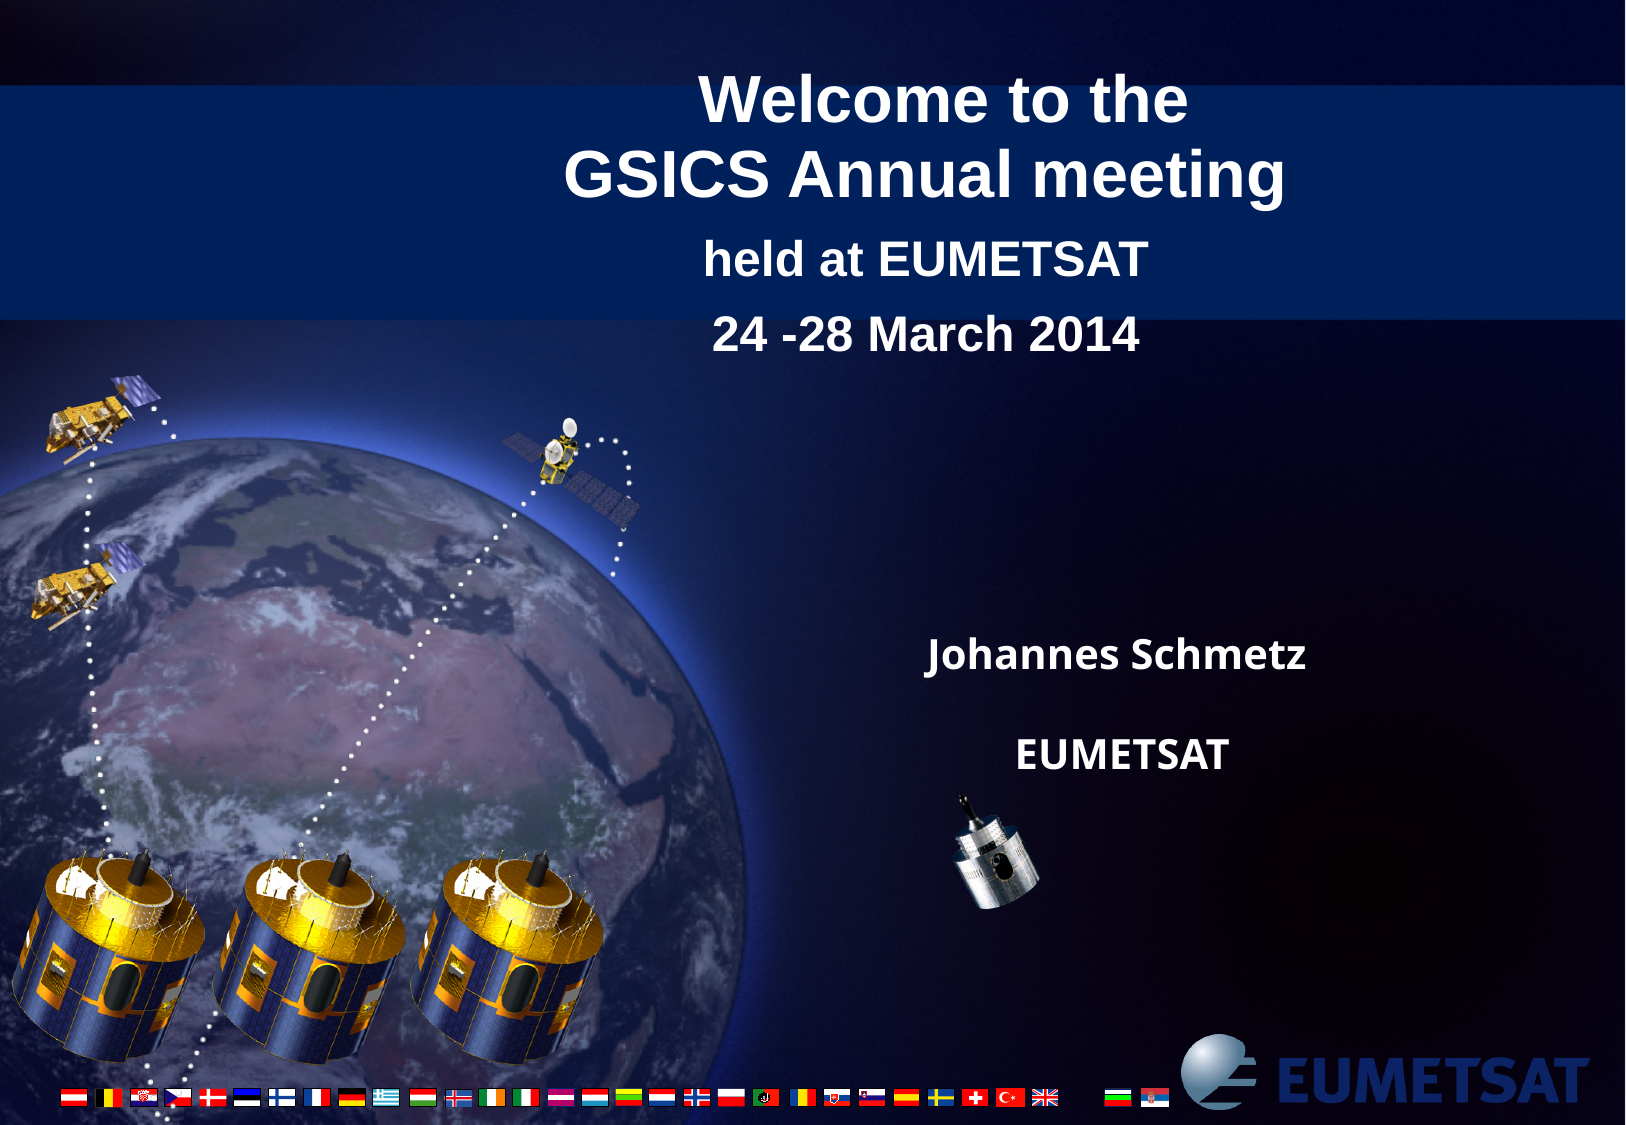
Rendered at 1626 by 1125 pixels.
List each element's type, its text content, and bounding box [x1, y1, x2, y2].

text_box Johannes Schmetz EUMETSAT [912, 620, 1333, 785]
subtitle Welcome to the GSICS Annual meeting held at EUMETSAT 24 -28 March 2014 [265, 48, 1587, 374]
picture [0, 0, 1626, 1125]
